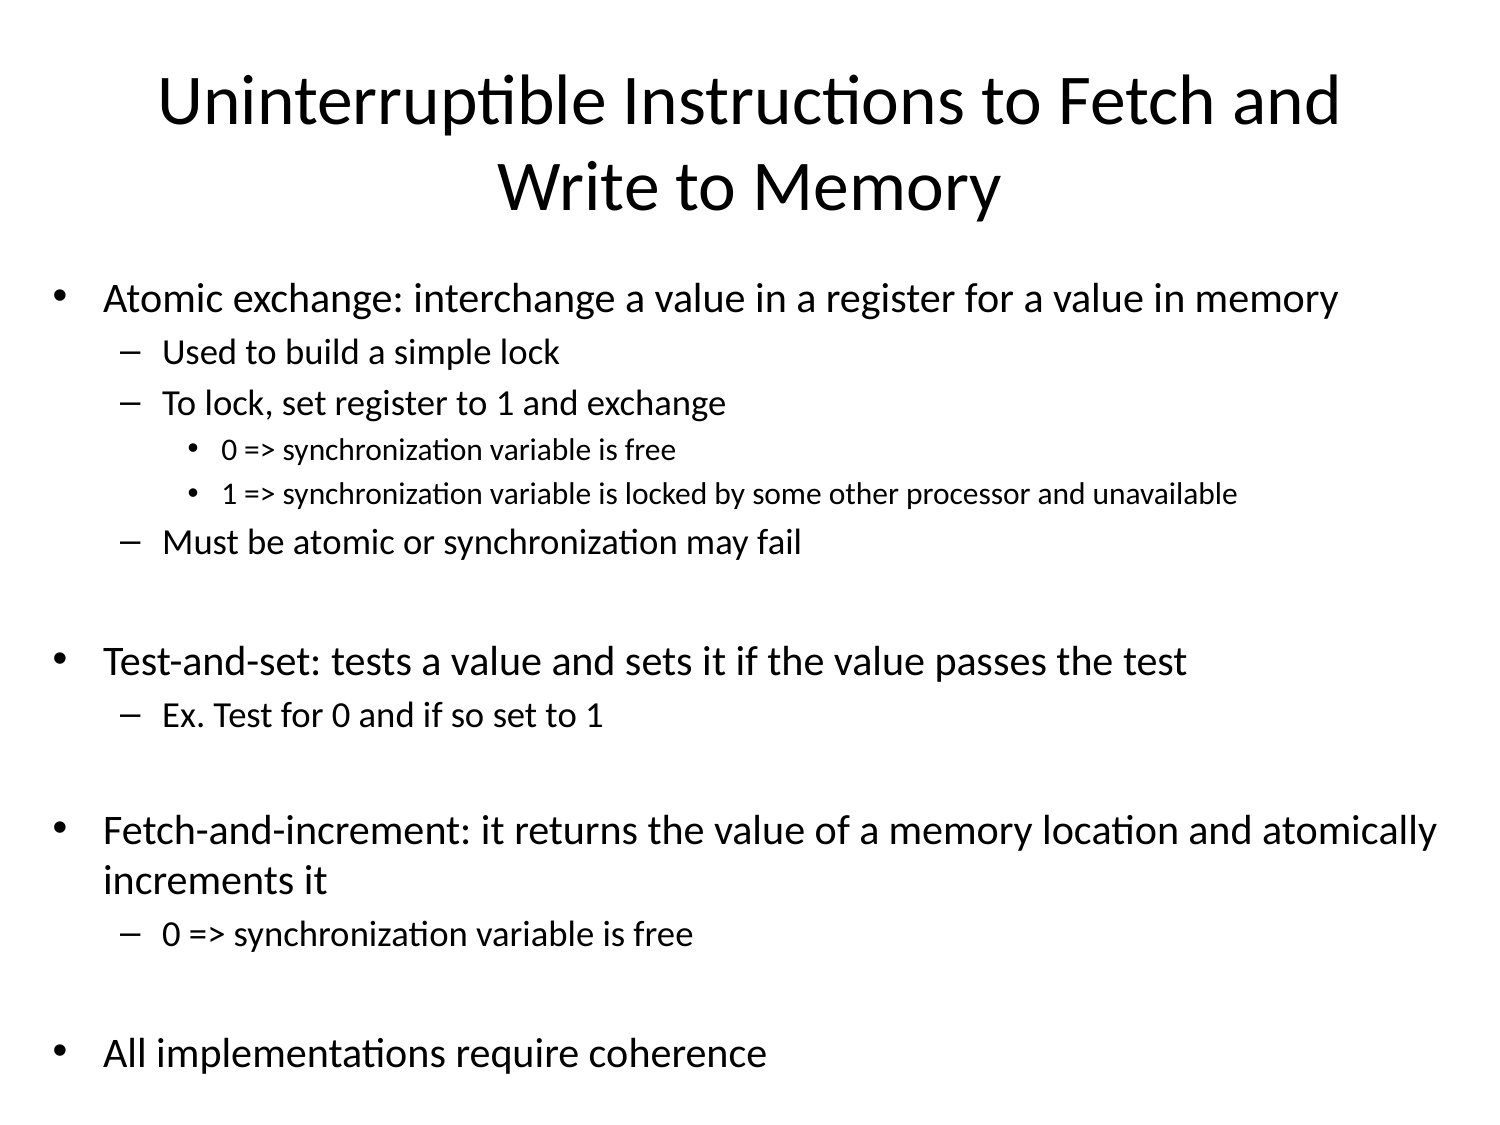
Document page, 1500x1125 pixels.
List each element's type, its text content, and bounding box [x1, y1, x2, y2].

title Uninterruptible Instructions to Fetch and Write to Memory [75, 45, 1425, 233]
list Atomic exchange: interchange a value in a register for a value in memory Used to build a simple lock To lock, set register to 1 and exchange 0 => synchronization variable is free 1 => synchronization variable is locked by some other processor and unavailable Must be atomic or synchronization may fail Test-and-set: tests a value and sets it if the value passes the test Ex. Test for 0 and if so set to 1 Fetch-and-increment: it returns the value of a memory location and atomically increments it 0 => synchronization variable is free All implementations require coherence [37, 262, 1475, 1088]
